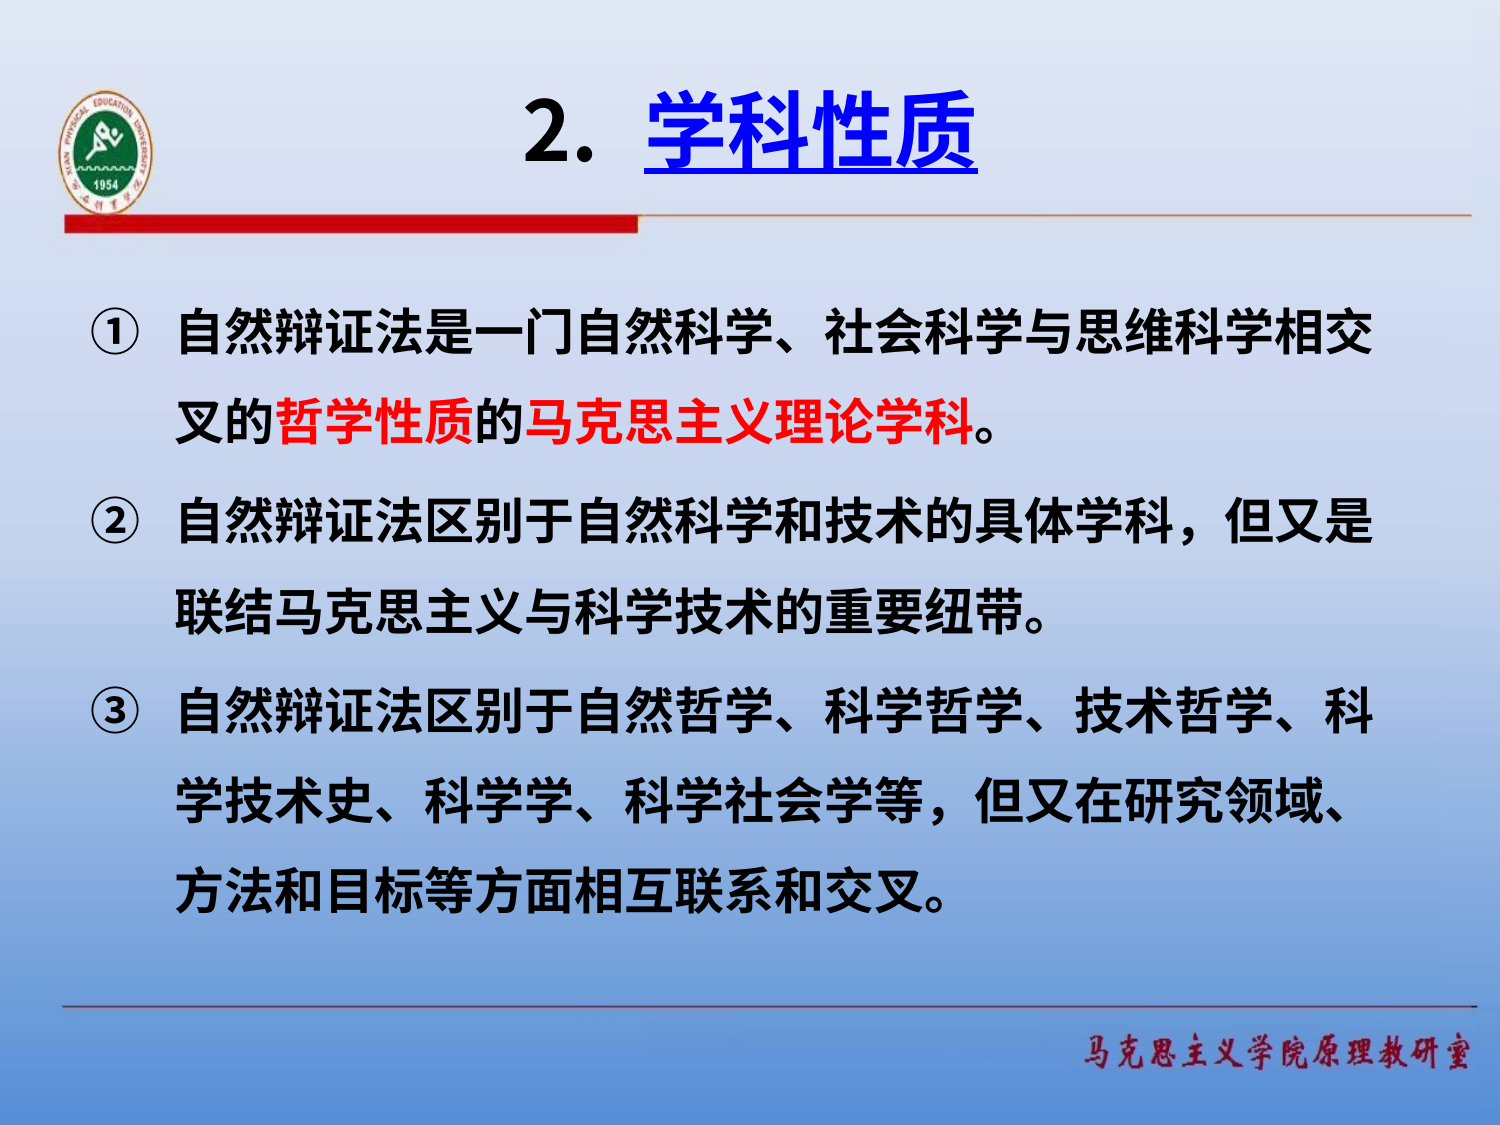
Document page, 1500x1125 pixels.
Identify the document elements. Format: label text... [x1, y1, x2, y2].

list 自然辩证法是一门自然科学、社会科学与思维科学相交叉的哲学性质的马克思主义理论学科。 自然辩证法区别于自然科学和技术的具体学科，但又是联结马克思主义与科学技术的重要纽带。 自然辩证法区别于自然哲学、科学哲学、技术哲学、科学技术史、科学学、科学社会学等，但又在研究领域、方法和目标等方面相互联系和交叉。 [75, 262, 1425, 1005]
title 学科性质 [75, 45, 1425, 233]
picture [0, 0, 1500, 1125]
